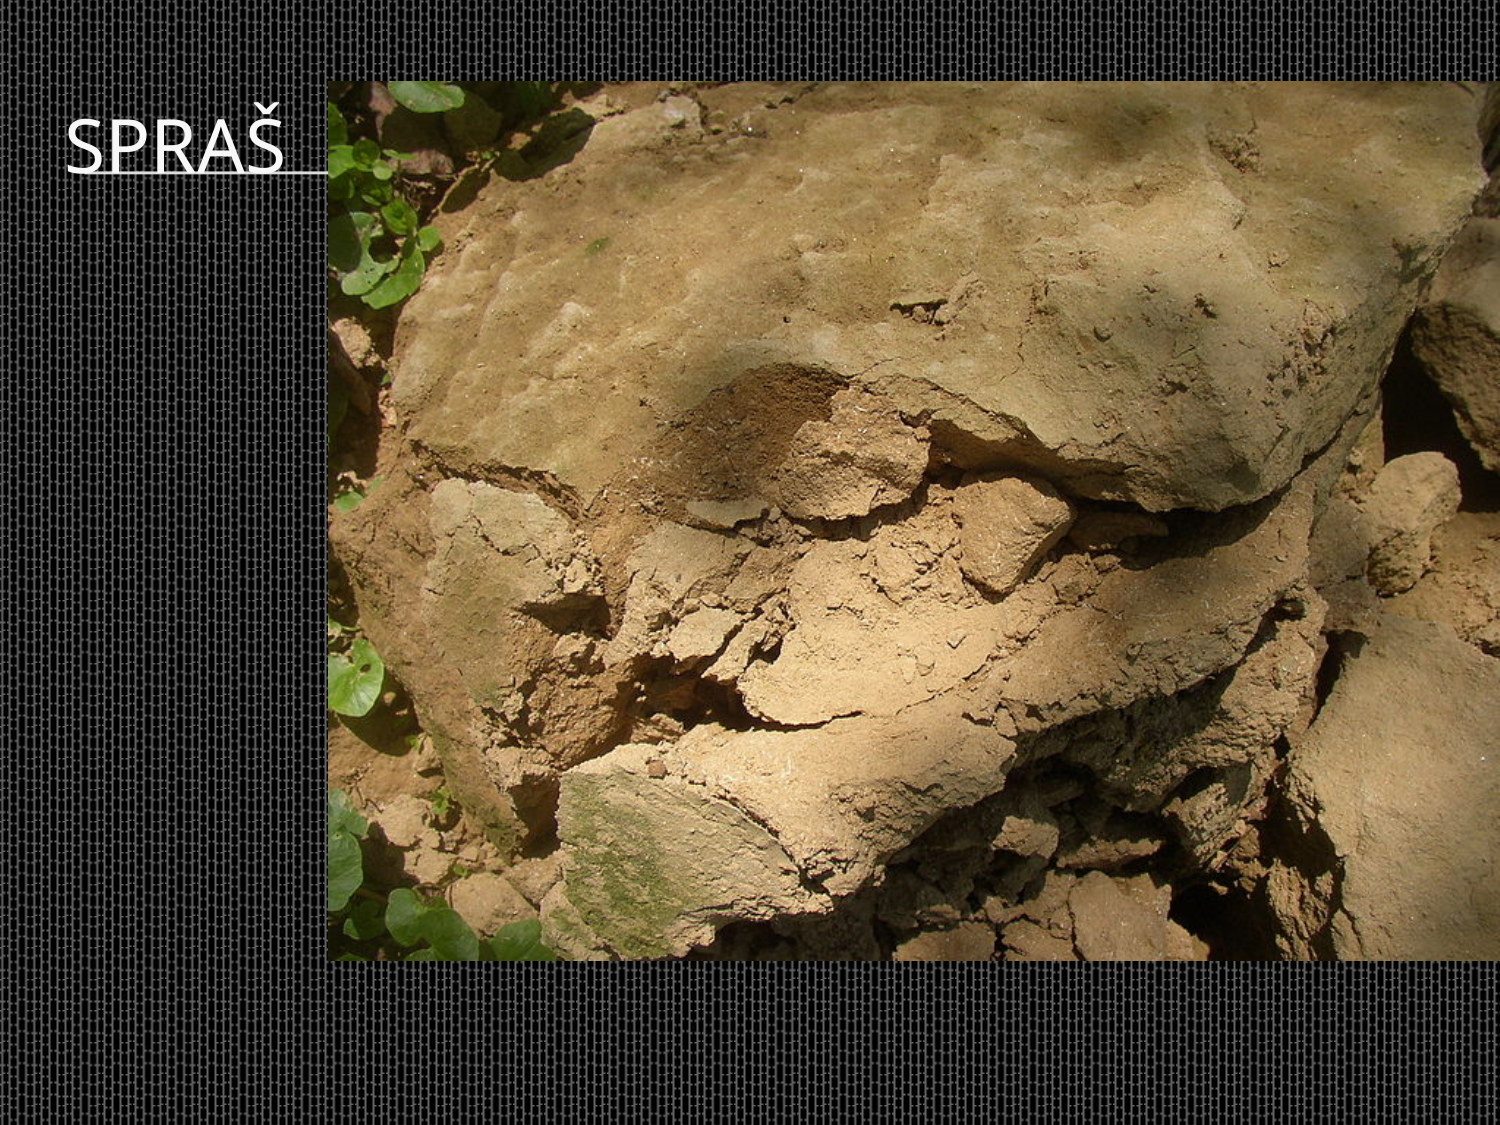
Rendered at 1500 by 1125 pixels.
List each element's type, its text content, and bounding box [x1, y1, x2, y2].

title Spraš [49, 75, 1475, 213]
picture [327, 81, 1500, 962]
